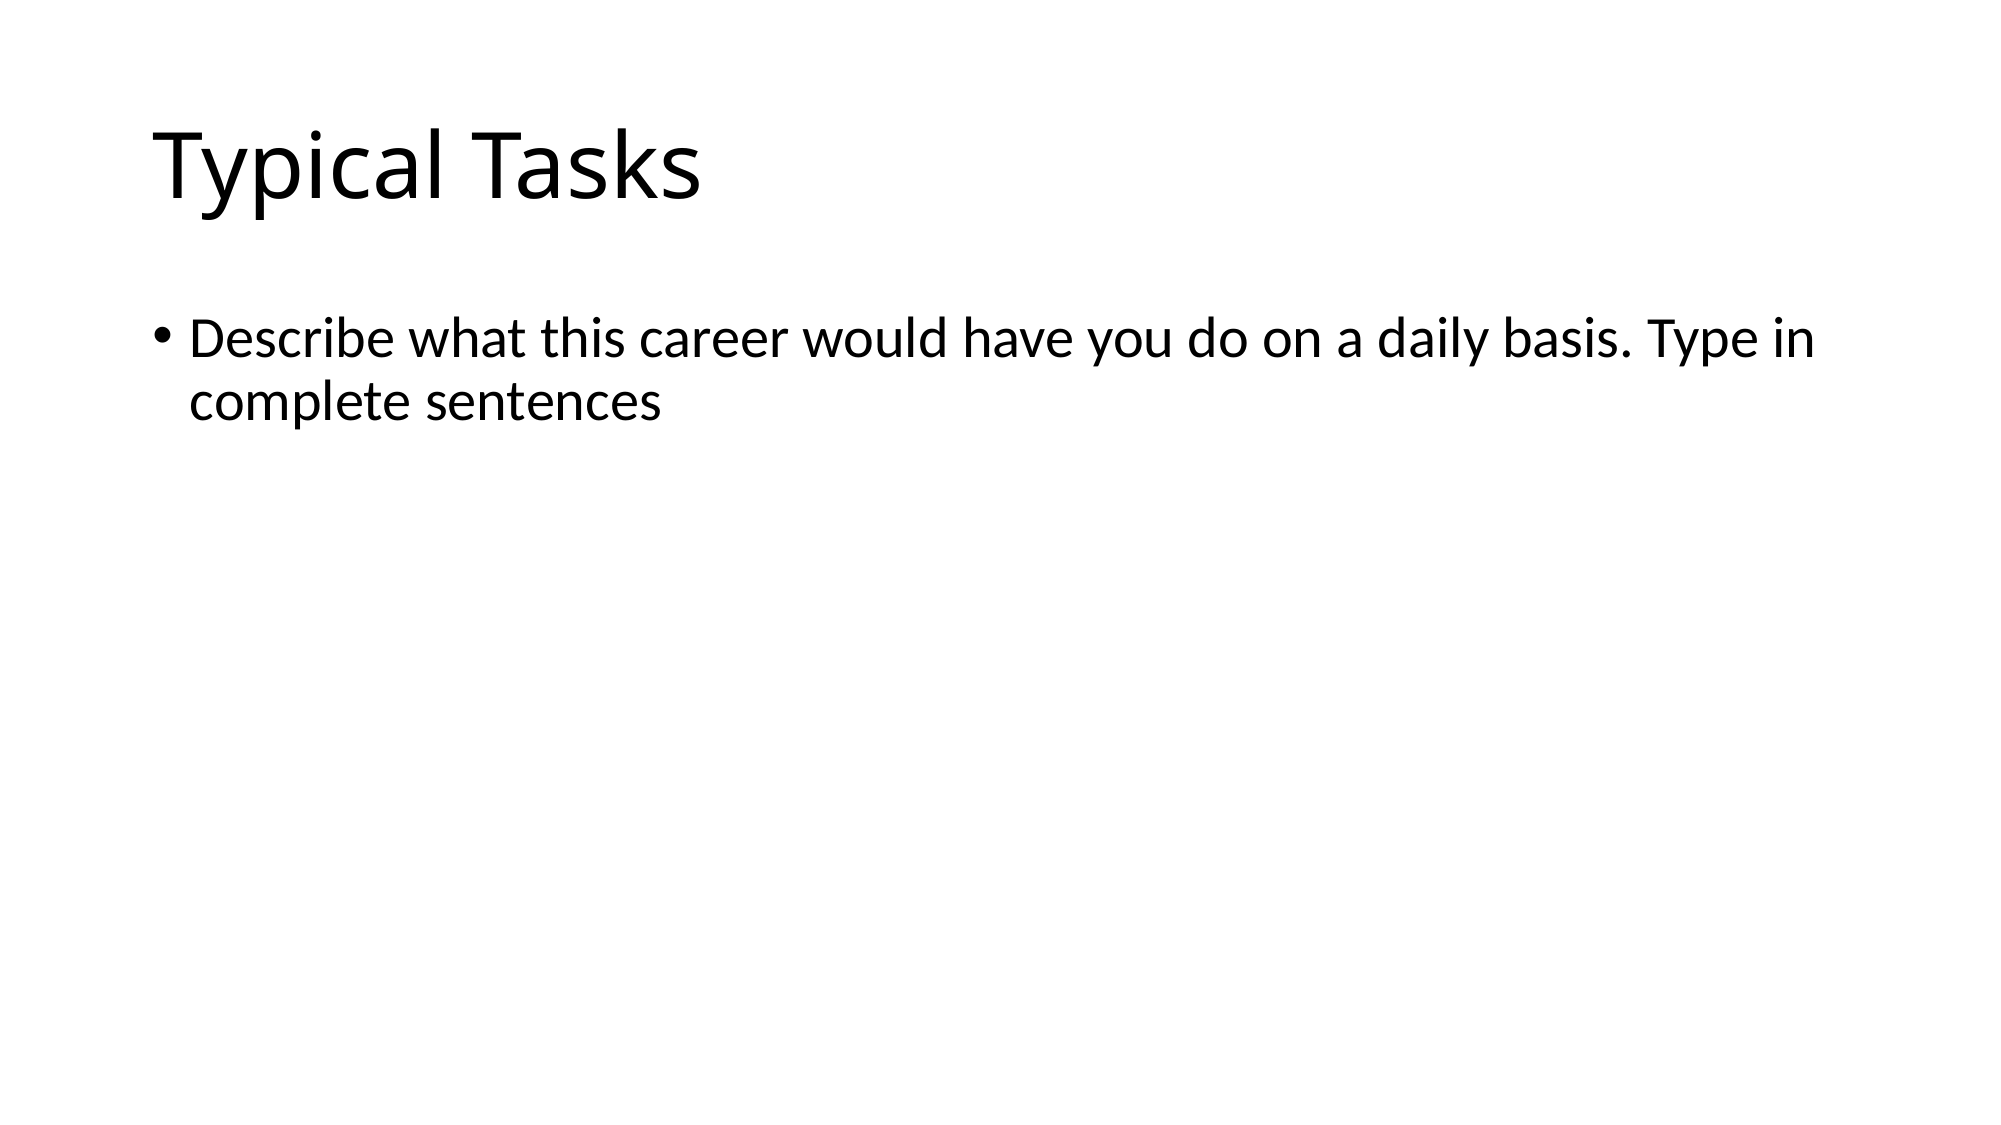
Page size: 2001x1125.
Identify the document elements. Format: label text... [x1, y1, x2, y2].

title Typical Tasks [137, 59, 1863, 278]
list Describe what this career would have you do on a daily basis. Type in complete sentences [137, 299, 1863, 1014]
